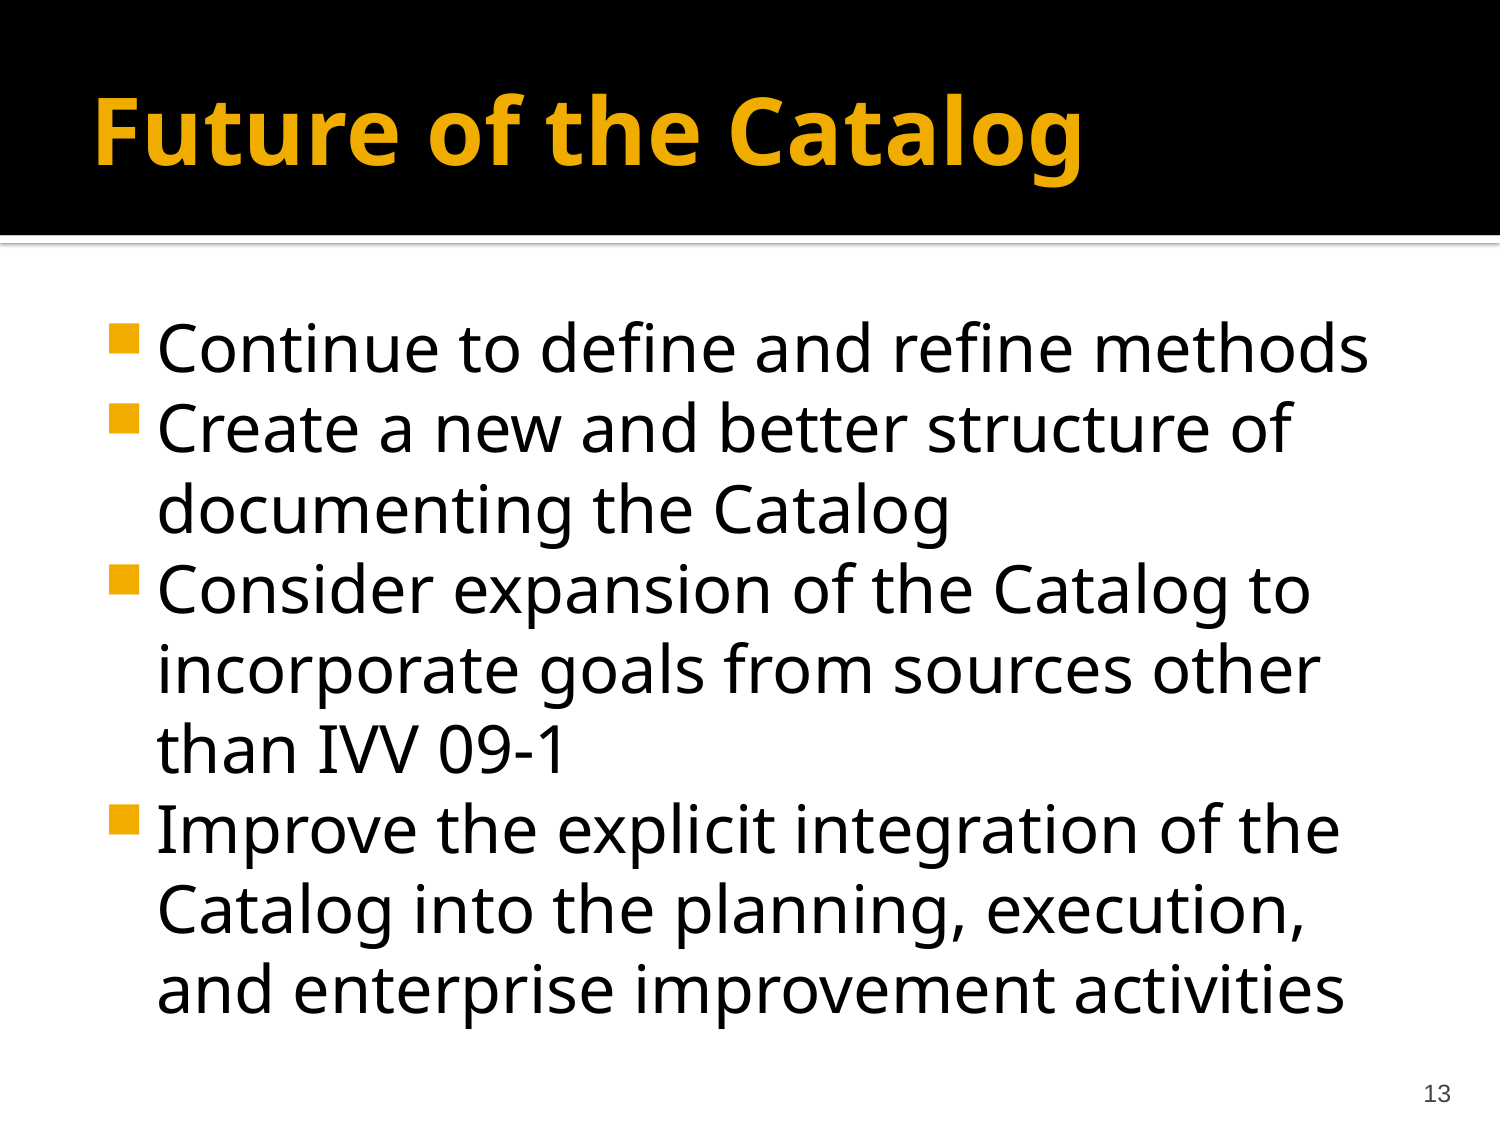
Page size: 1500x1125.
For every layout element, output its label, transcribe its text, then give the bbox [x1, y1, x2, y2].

title Future of the Catalog [75, 25, 1425, 231]
slide_number 13 [1345, 1062, 1467, 1108]
list Continue to define and refine methods Create a new and better structure of documenting the Catalog Consider expansion of the Catalog to incorporate goals from sources other than IVV 09-1 Improve the explicit integration of the Catalog into the planning, execution, and enterprise improvement activities [74, 290, 1426, 1051]
